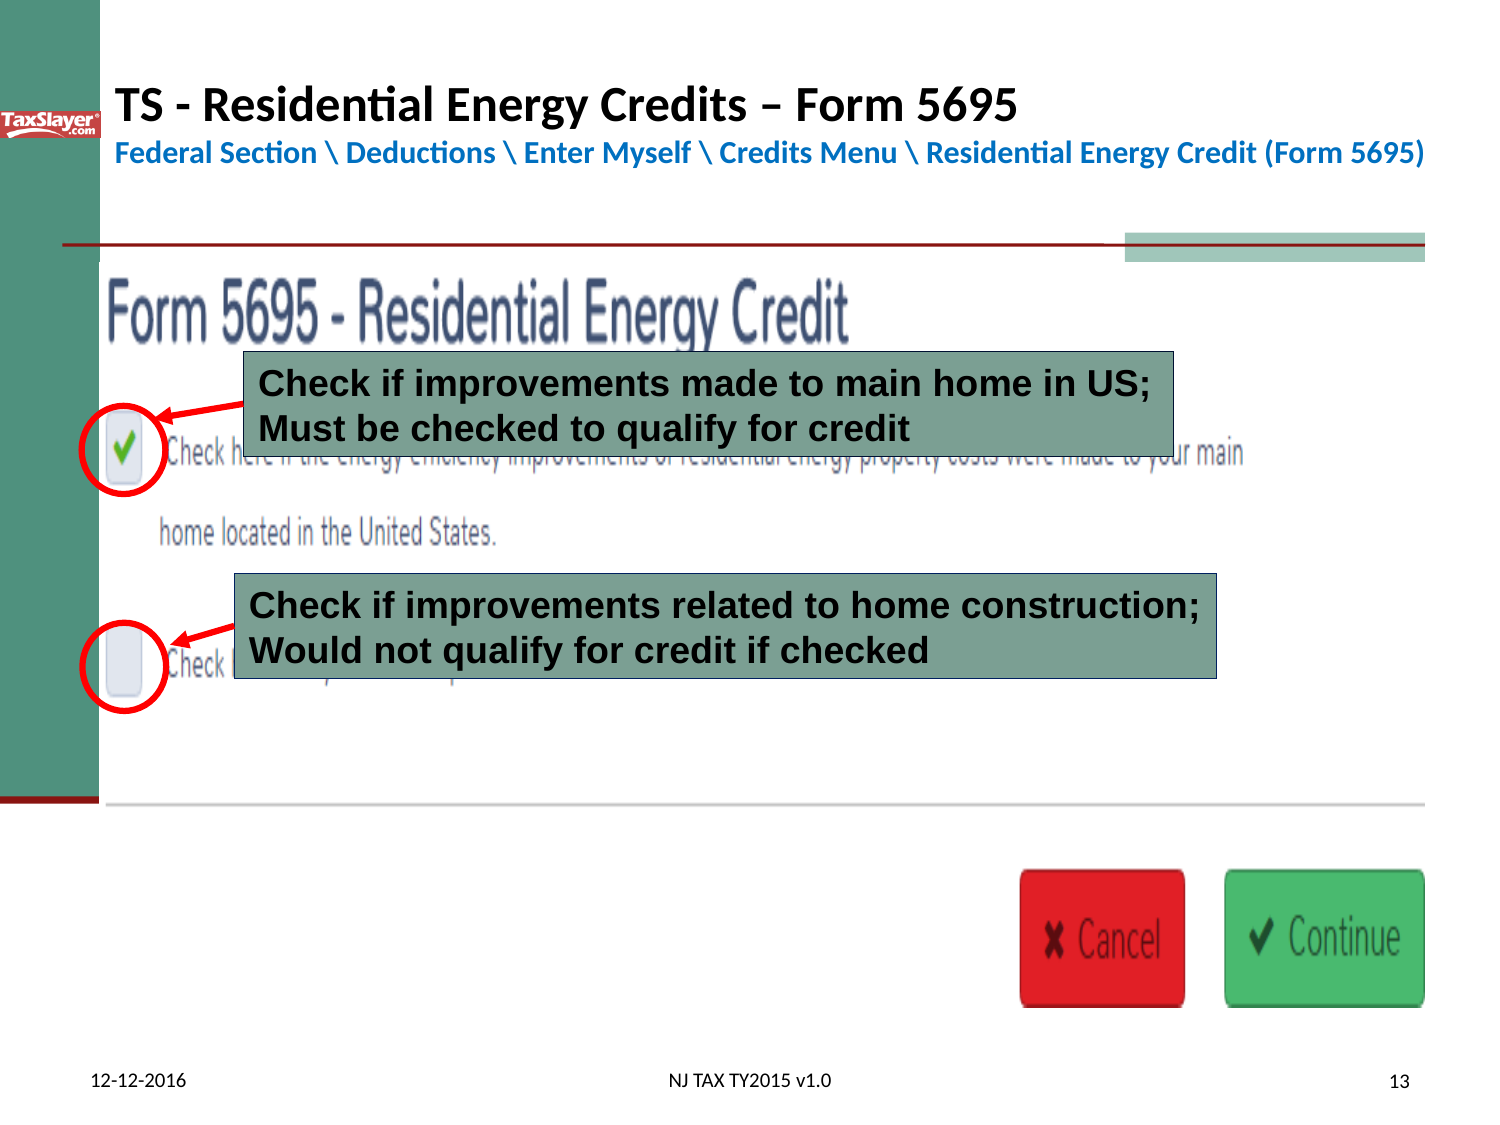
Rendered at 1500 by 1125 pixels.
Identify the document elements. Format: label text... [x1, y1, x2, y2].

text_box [169, 626, 230, 645]
title TS - Residential Energy Credits – Form 5695 Federal Section \ Deductions \ Enter Myself \ Credits Menu \ Residential Energy Credit (Form 5695) [99, 45, 1463, 234]
slide_number 13 [1112, 1049, 1426, 1101]
picture [0, 110, 101, 139]
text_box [152, 404, 244, 419]
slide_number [74, 1049, 401, 1100]
text_box [82, 636, 94, 698]
text_box [81, 418, 94, 482]
footer NJ TAX TY2015 v1.0 [496, 1050, 1004, 1100]
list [99, 262, 1426, 1009]
